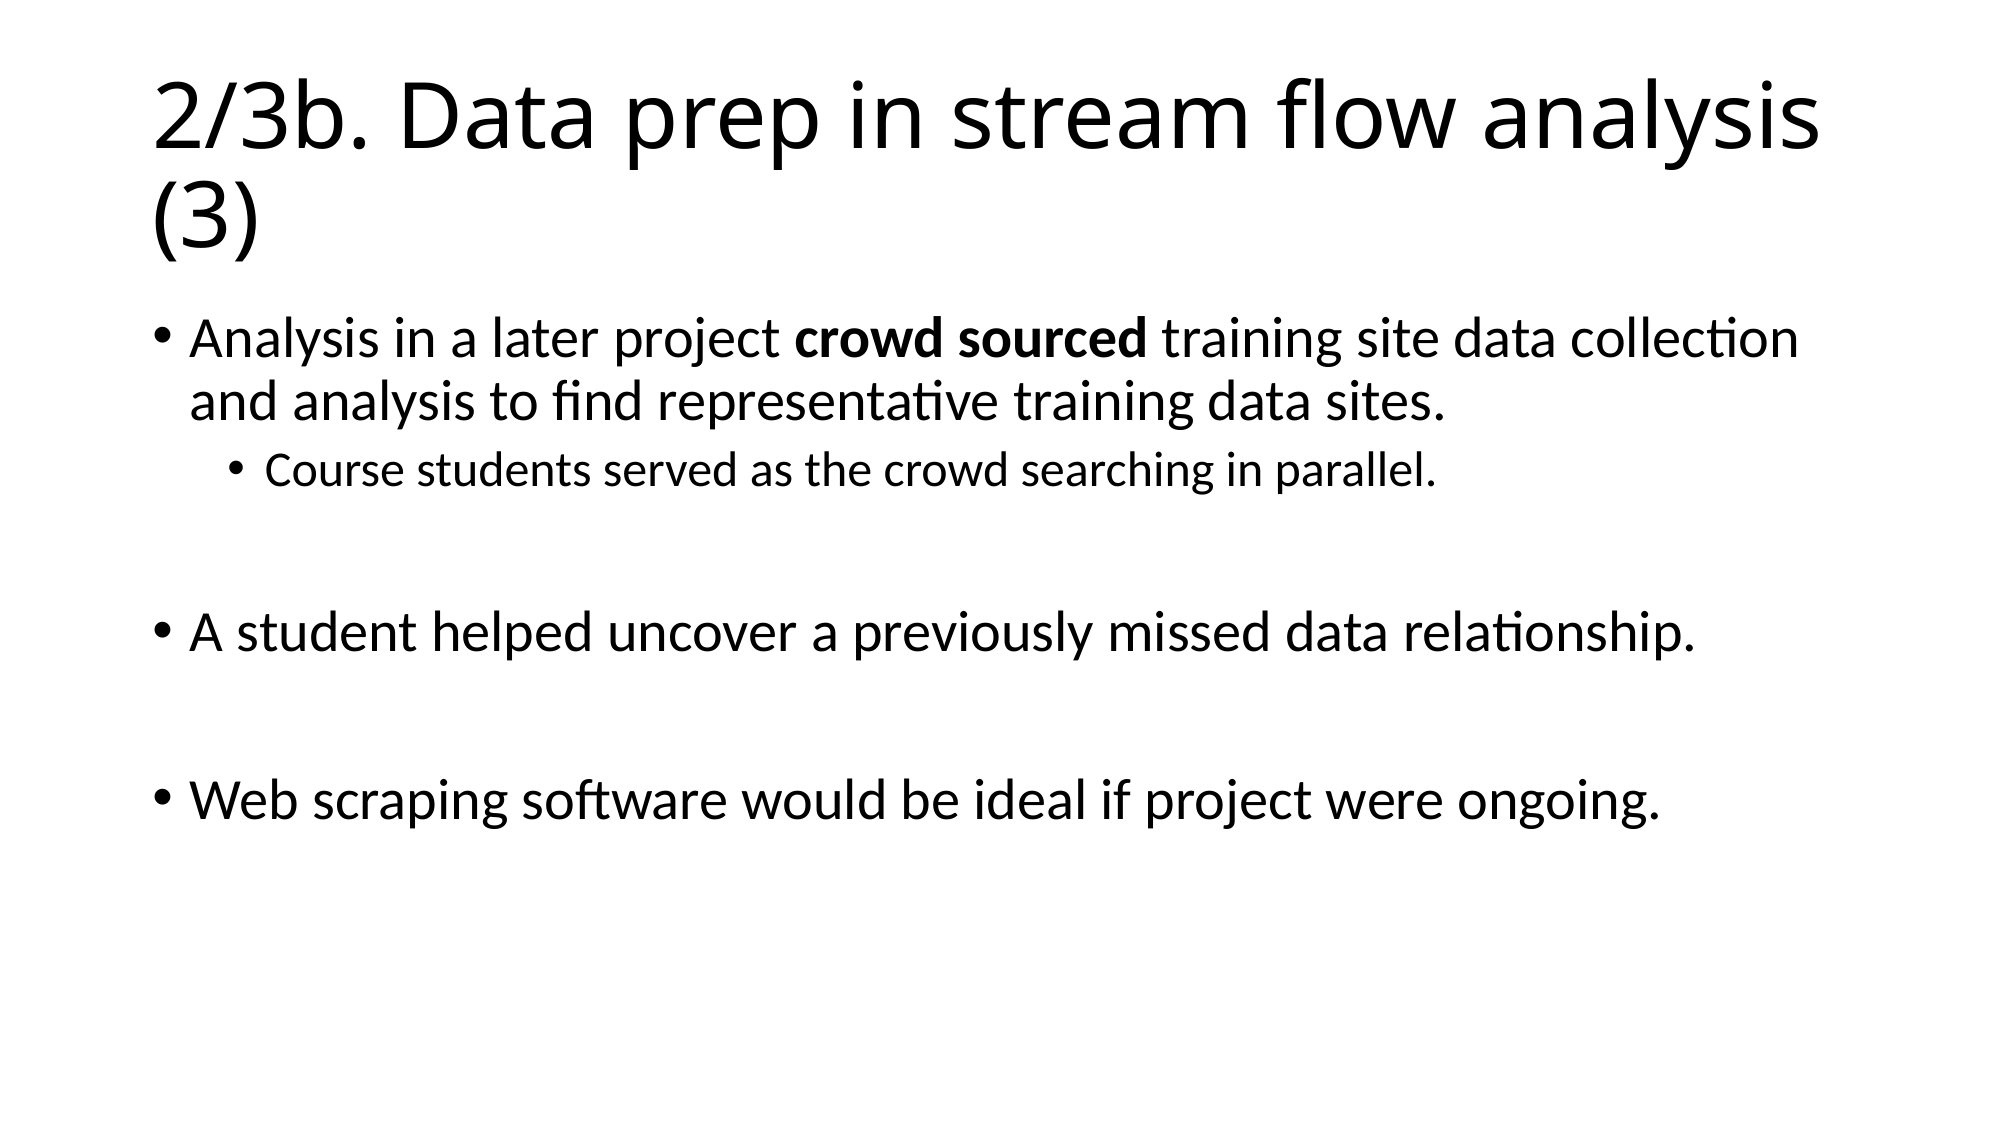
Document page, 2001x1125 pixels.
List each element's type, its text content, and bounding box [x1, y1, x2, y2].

list Analysis in a later project crowd sourced training site data collection and analysis to find representative training data sites. Course students served as the crowd searching in parallel. A student helped uncover a previously missed data relationship. Web scraping software would be ideal if project were ongoing. [137, 299, 1863, 1014]
title 2/3b. Data prep in stream flow analysis (3) [137, 59, 1863, 278]
